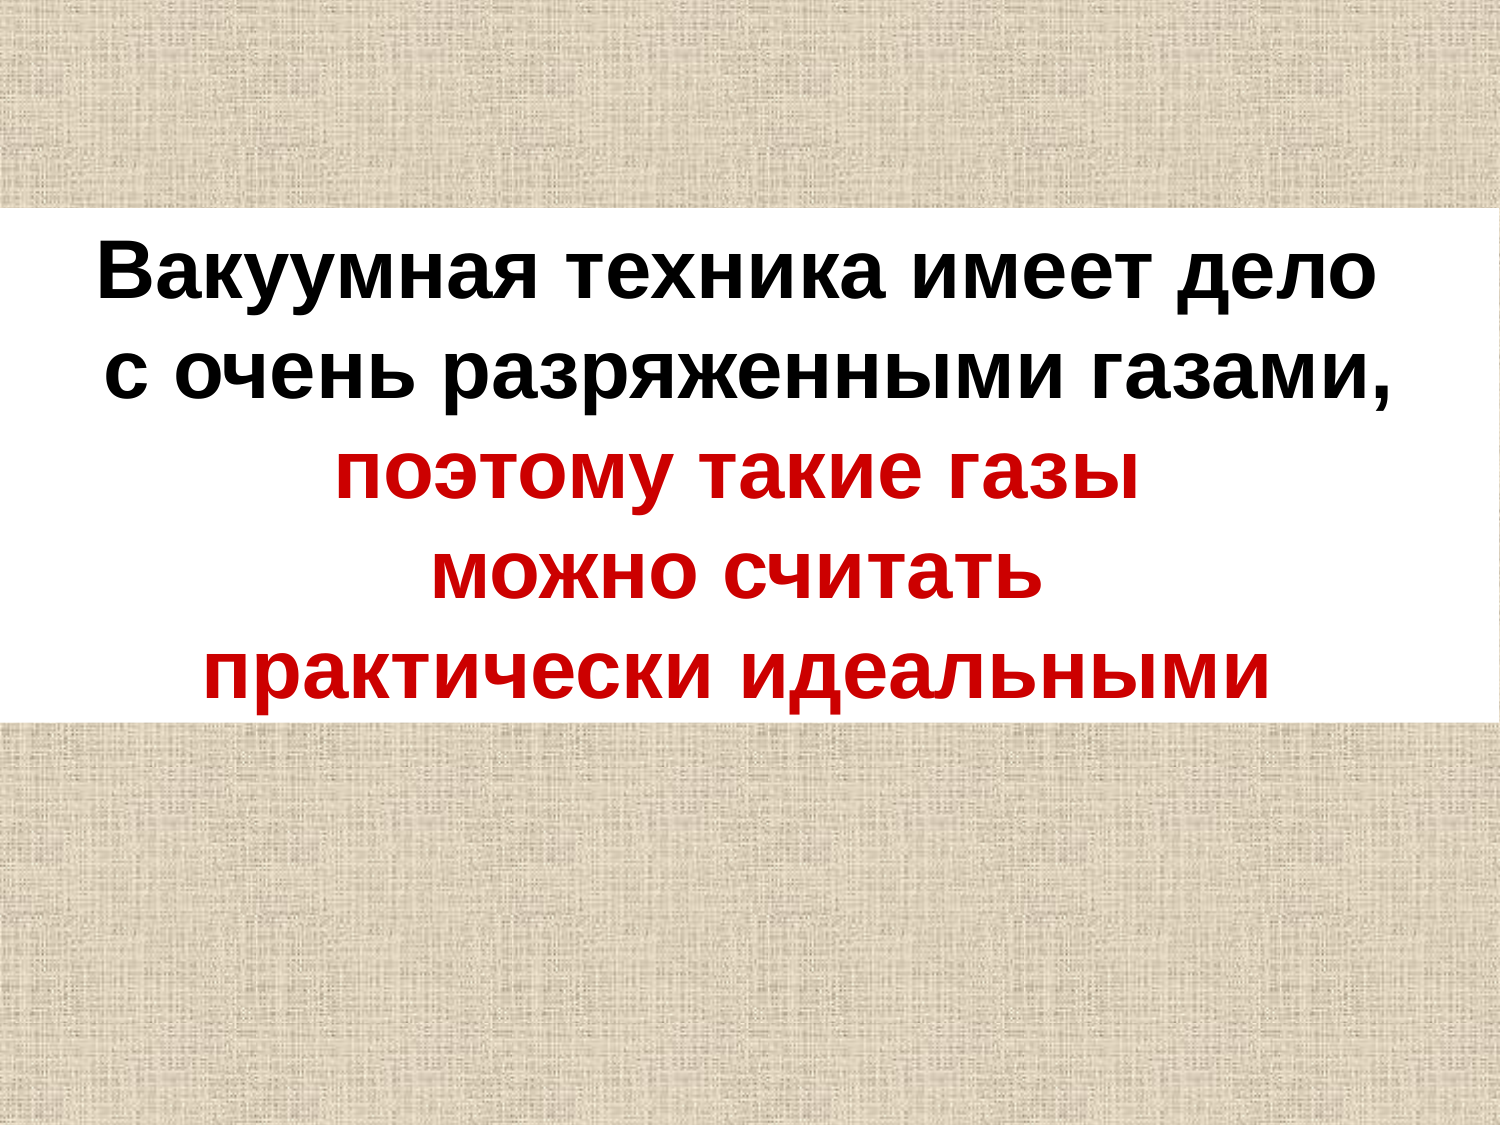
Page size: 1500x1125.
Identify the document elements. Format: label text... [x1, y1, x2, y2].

text_box Вакуумная техника имеет дело с очень разряженными газами, поэтому такие газы можно считать практически идеальными [0, 208, 1500, 723]
picture [0, 723, 1500, 1125]
picture [0, 0, 1500, 208]
